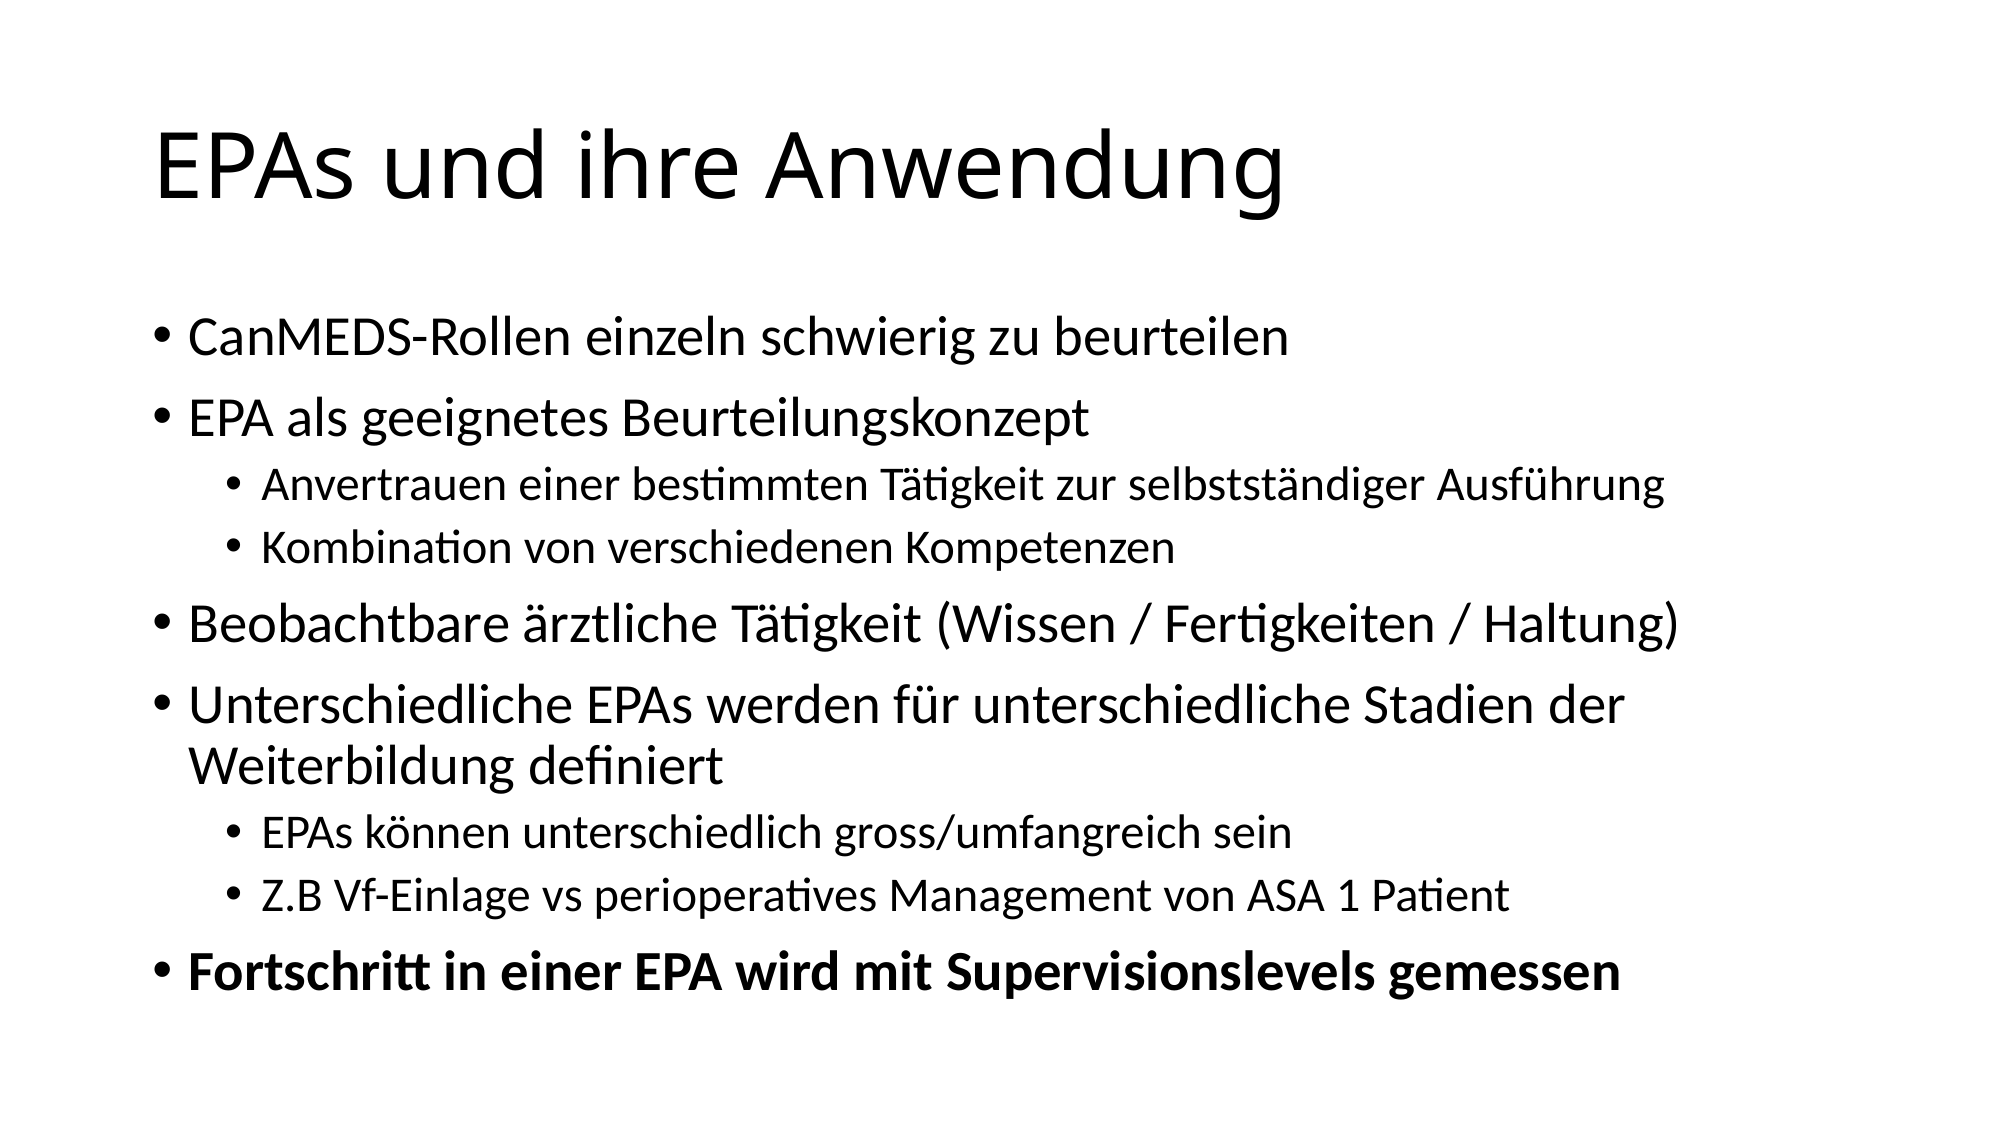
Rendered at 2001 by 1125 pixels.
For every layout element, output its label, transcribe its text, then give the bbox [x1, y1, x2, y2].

list CanMEDS-Rollen einzeln schwierig zu beurteilen EPA als geeignetes Beurteilungskonzept Anvertrauen einer bestimmten Tätigkeit zur selbstständiger Ausführung Kombination von verschiedenen Kompetenzen Beobachtbare ärztliche Tätigkeit (Wissen / Fertigkeiten / Haltung) Unterschiedliche EPAs werden für unterschiedliche Stadien der Weiterbildung definiert EPAs können unterschiedlich gross/umfangreich sein Z.B Vf-Einlage vs perioperatives Management von ASA 1 Patient Fortschritt in einer EPA wird mit Supervisionslevels gemessen [137, 299, 1863, 1014]
title EPAs und ihre Anwendung [137, 59, 1863, 278]
